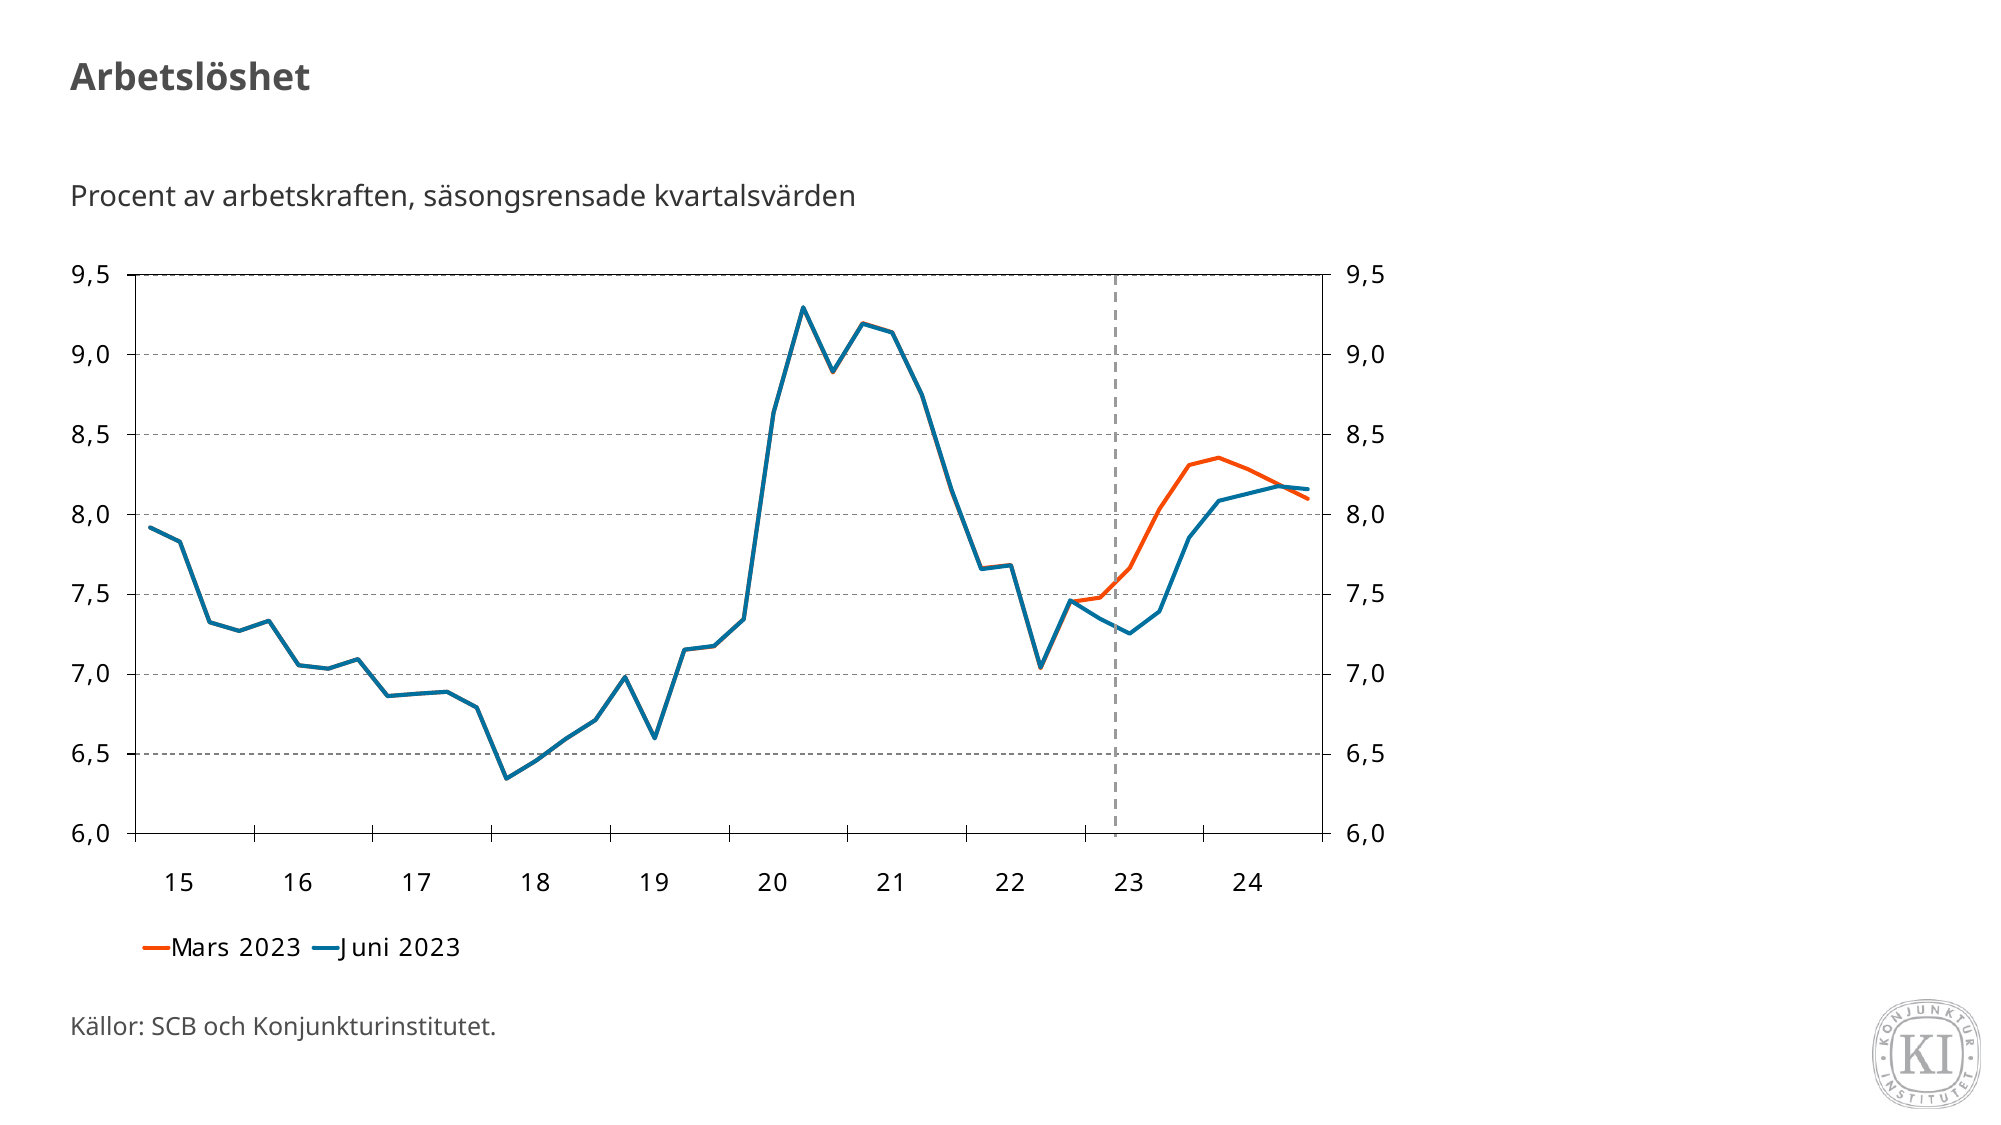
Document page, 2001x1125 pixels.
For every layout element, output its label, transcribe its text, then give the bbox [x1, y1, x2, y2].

picture [1872, 999, 1981, 1109]
list Procent av arbetskraften, säsongsrensade kvartalsvärden [55, 137, 1476, 220]
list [54, 249, 1476, 985]
title Arbetslöshet [55, 45, 1476, 128]
subtitle Källor: SCB och Konjunkturinstitutet. [55, 1003, 1476, 1106]
